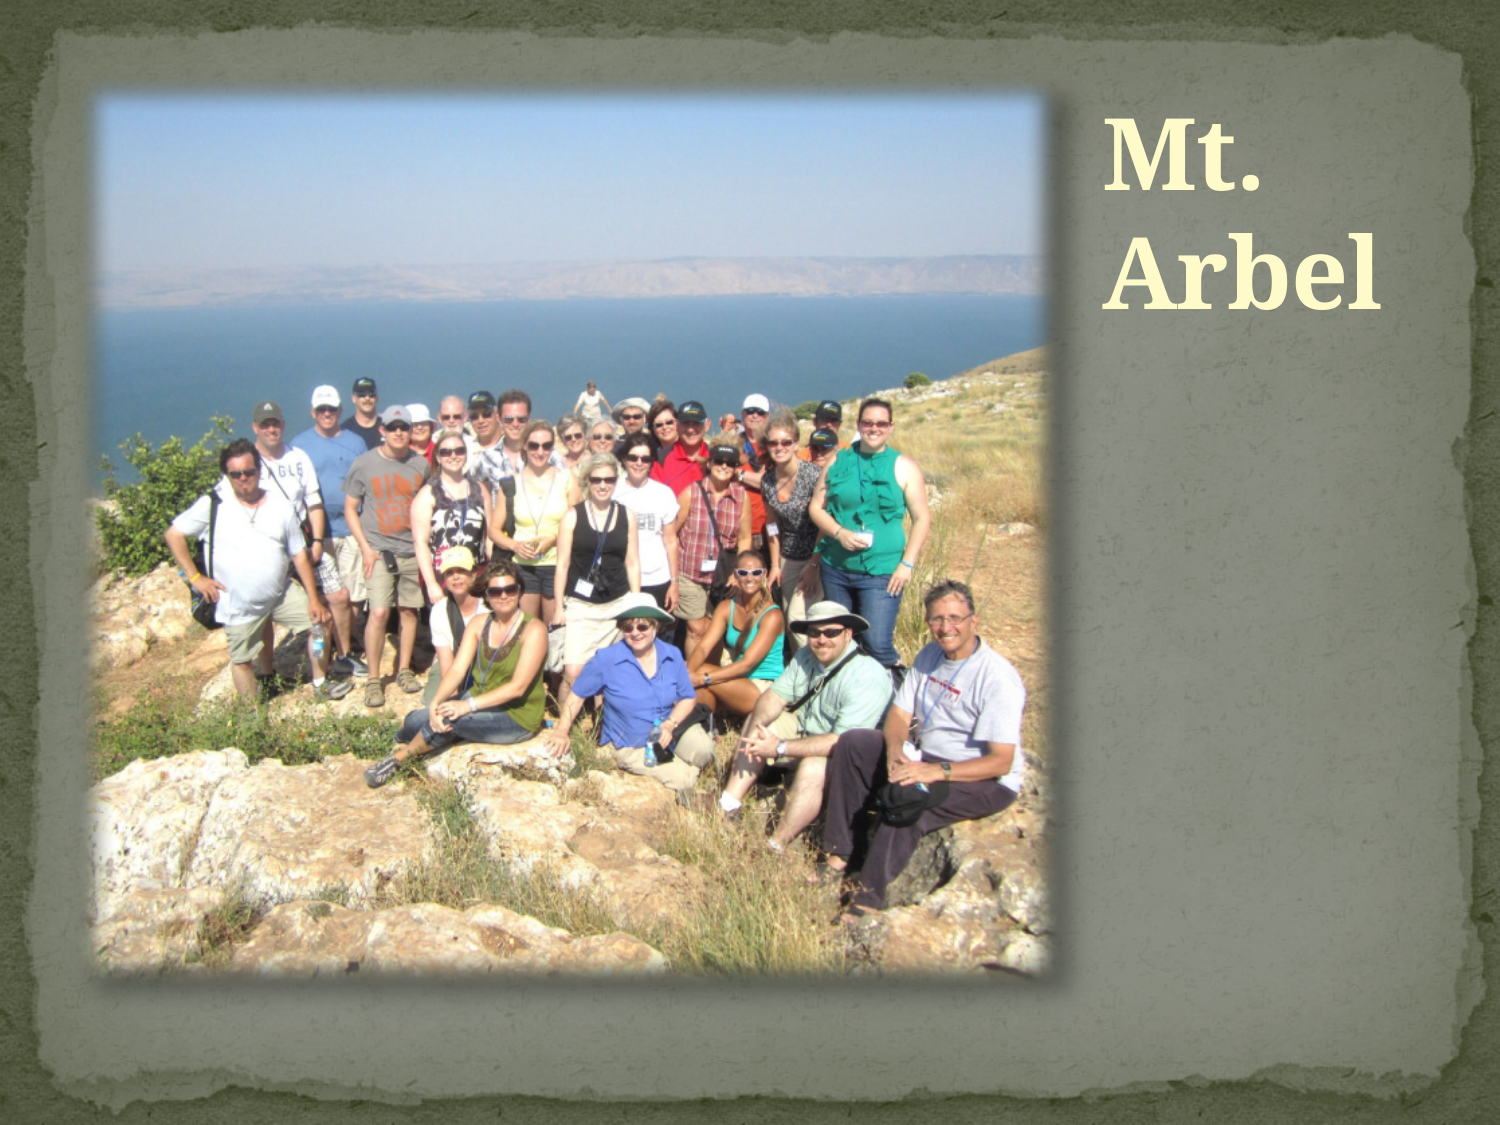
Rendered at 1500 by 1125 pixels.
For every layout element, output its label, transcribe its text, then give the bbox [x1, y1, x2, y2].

picture [75, 75, 1061, 986]
title Mt. Arbel [1088, 162, 1425, 338]
